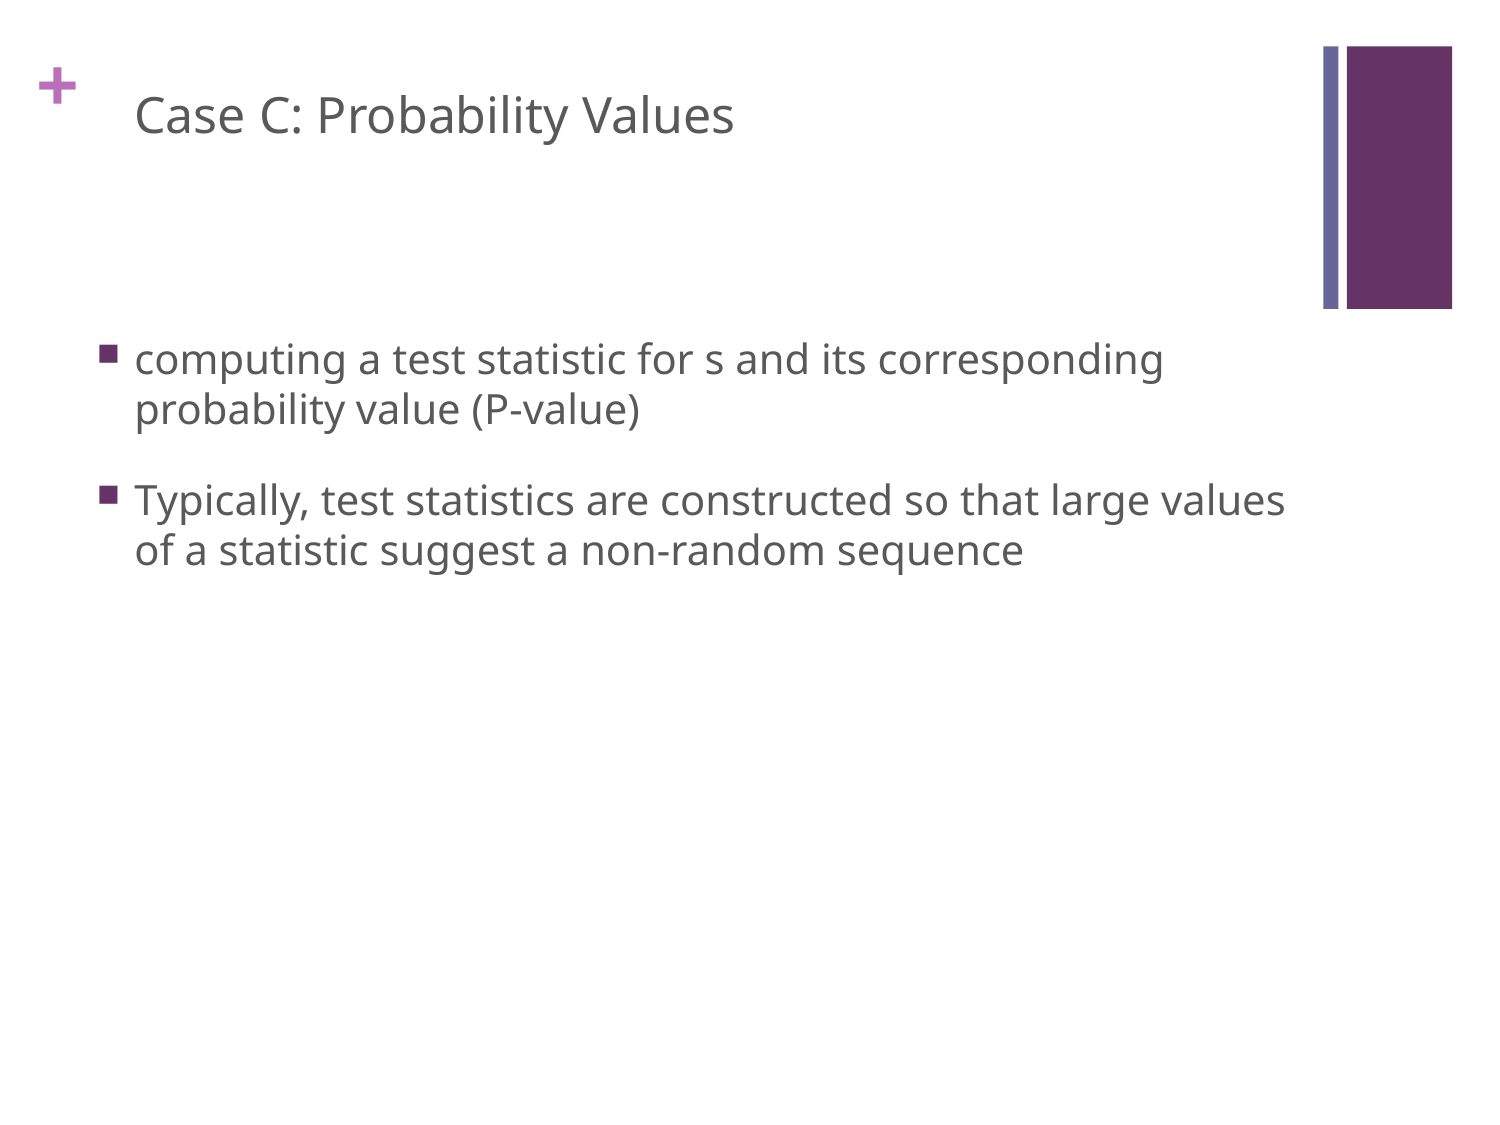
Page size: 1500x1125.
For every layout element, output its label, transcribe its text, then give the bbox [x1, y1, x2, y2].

list computing a test statistic for s and its corresponding probability value (P-value) Typically, test statistics are constructed so that large values of a statistic suggest a non-random sequence [81, 324, 1322, 1005]
title Case C: Probability Values [81, 76, 1322, 260]
